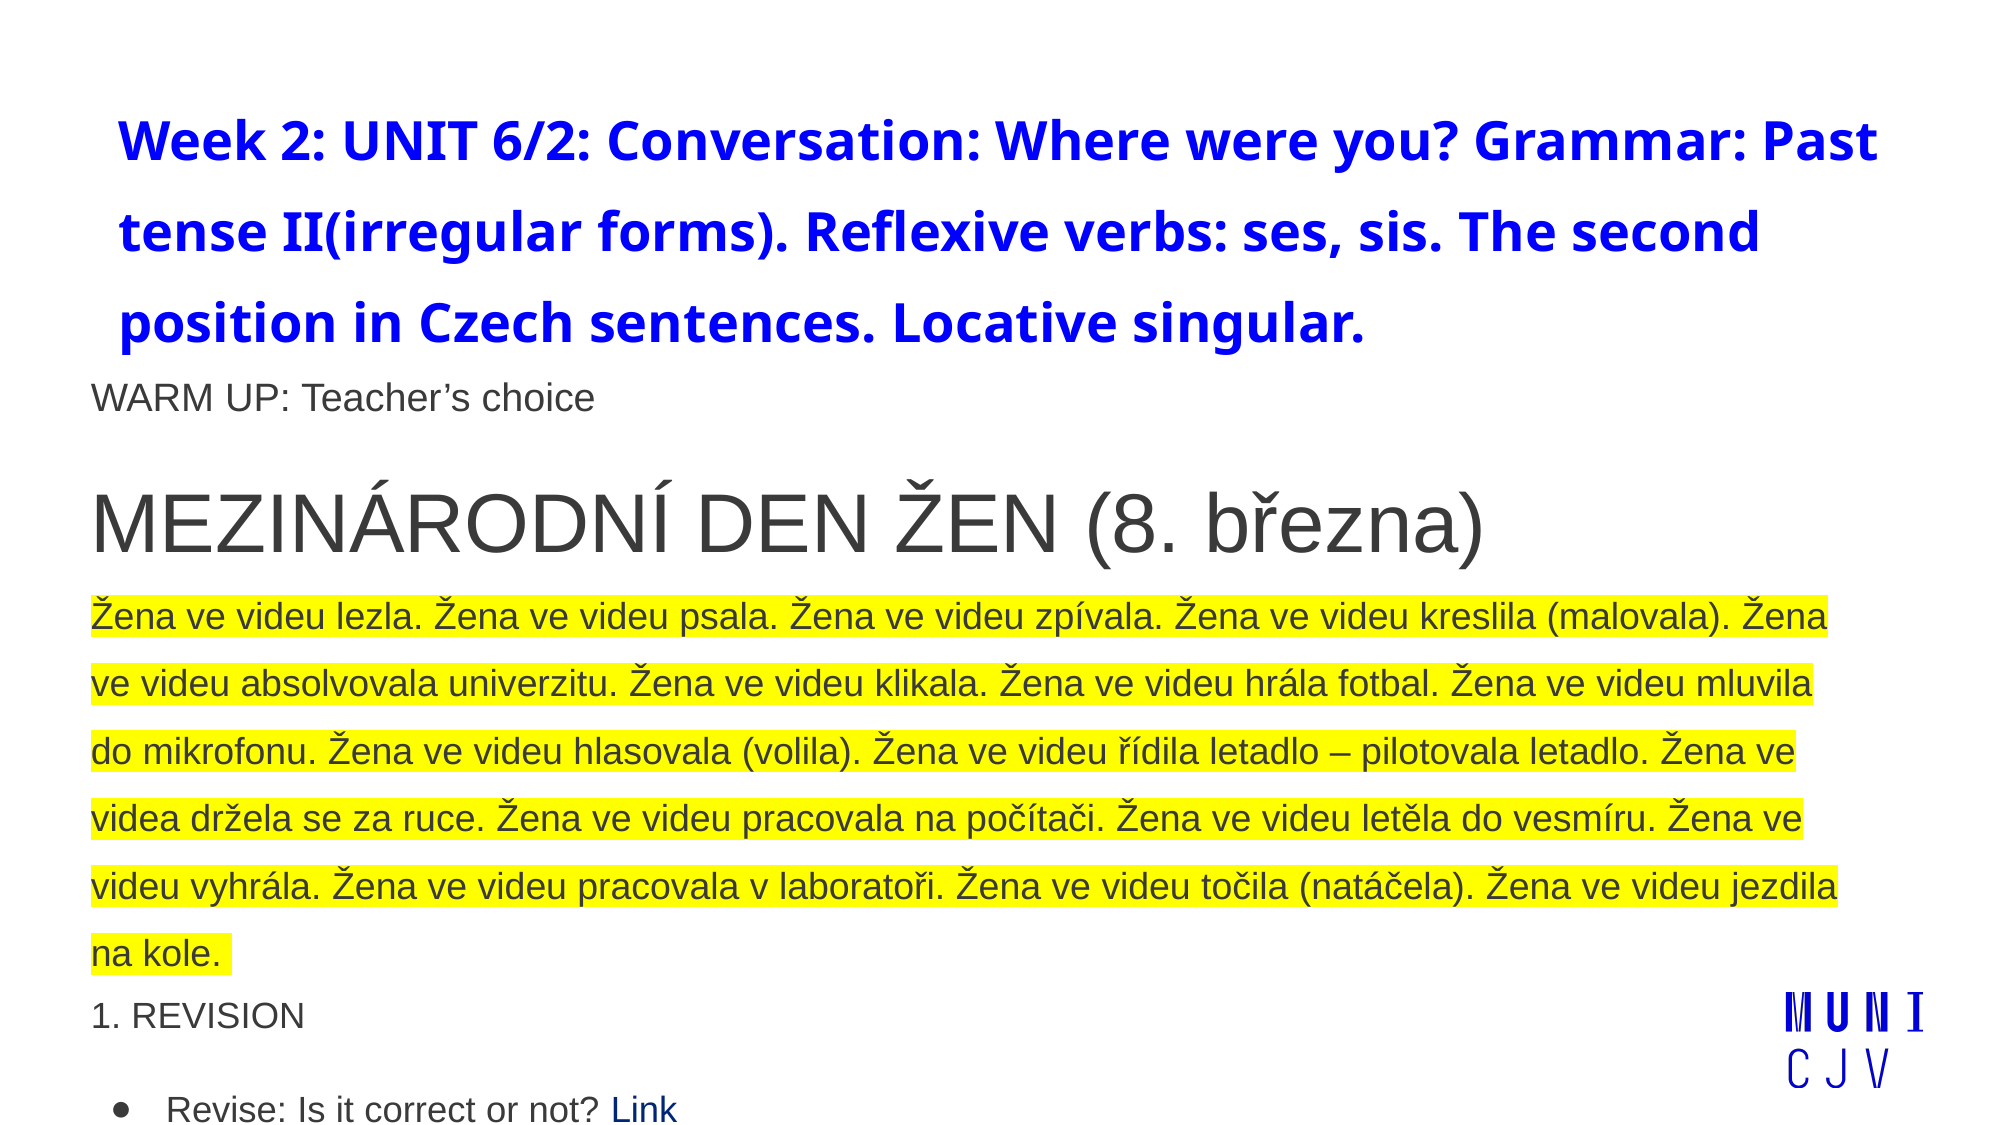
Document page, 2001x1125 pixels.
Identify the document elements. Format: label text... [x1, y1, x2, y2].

list WARM UP: Teacher’s choice MEZINÁRODNÍ DEN ŽEN (8. března) Žena ve videu lezla. Žena ve videu psala. Žena ve videu zpívala. Žena ve videu kreslila (malovala). Žena ve videu absolvovala univerzitu. Žena ve videu klikala. Žena ve videu hrála fotbal. Žena ve videu mluvila do mikrofonu. Žena ve videu hlasovala (volila). Žena ve videu řídila letadlo – pilotovala letadlo. Žena ve videa držela se za ruce. Žena ve videu pracovala na počítači. Žena ve videu letěla do vesmíru. Žena ve videu vyhrála. Žena ve videu pracovala v laboratoři. Žena ve videu točila (natáčela). Žena ve videu jezdila na kole. 1. REVISION Revise: Is it correct or not? Link [90, 347, 1855, 1028]
picture [1784, 992, 1923, 1088]
title Week 2: UNIT 6/2: Conversation: Where were you? Grammar: Past tense II(irregular forms). Reflexive verbs: ses, sis. The second position in Czech sentences. Locative singular. [118, 80, 1883, 205]
